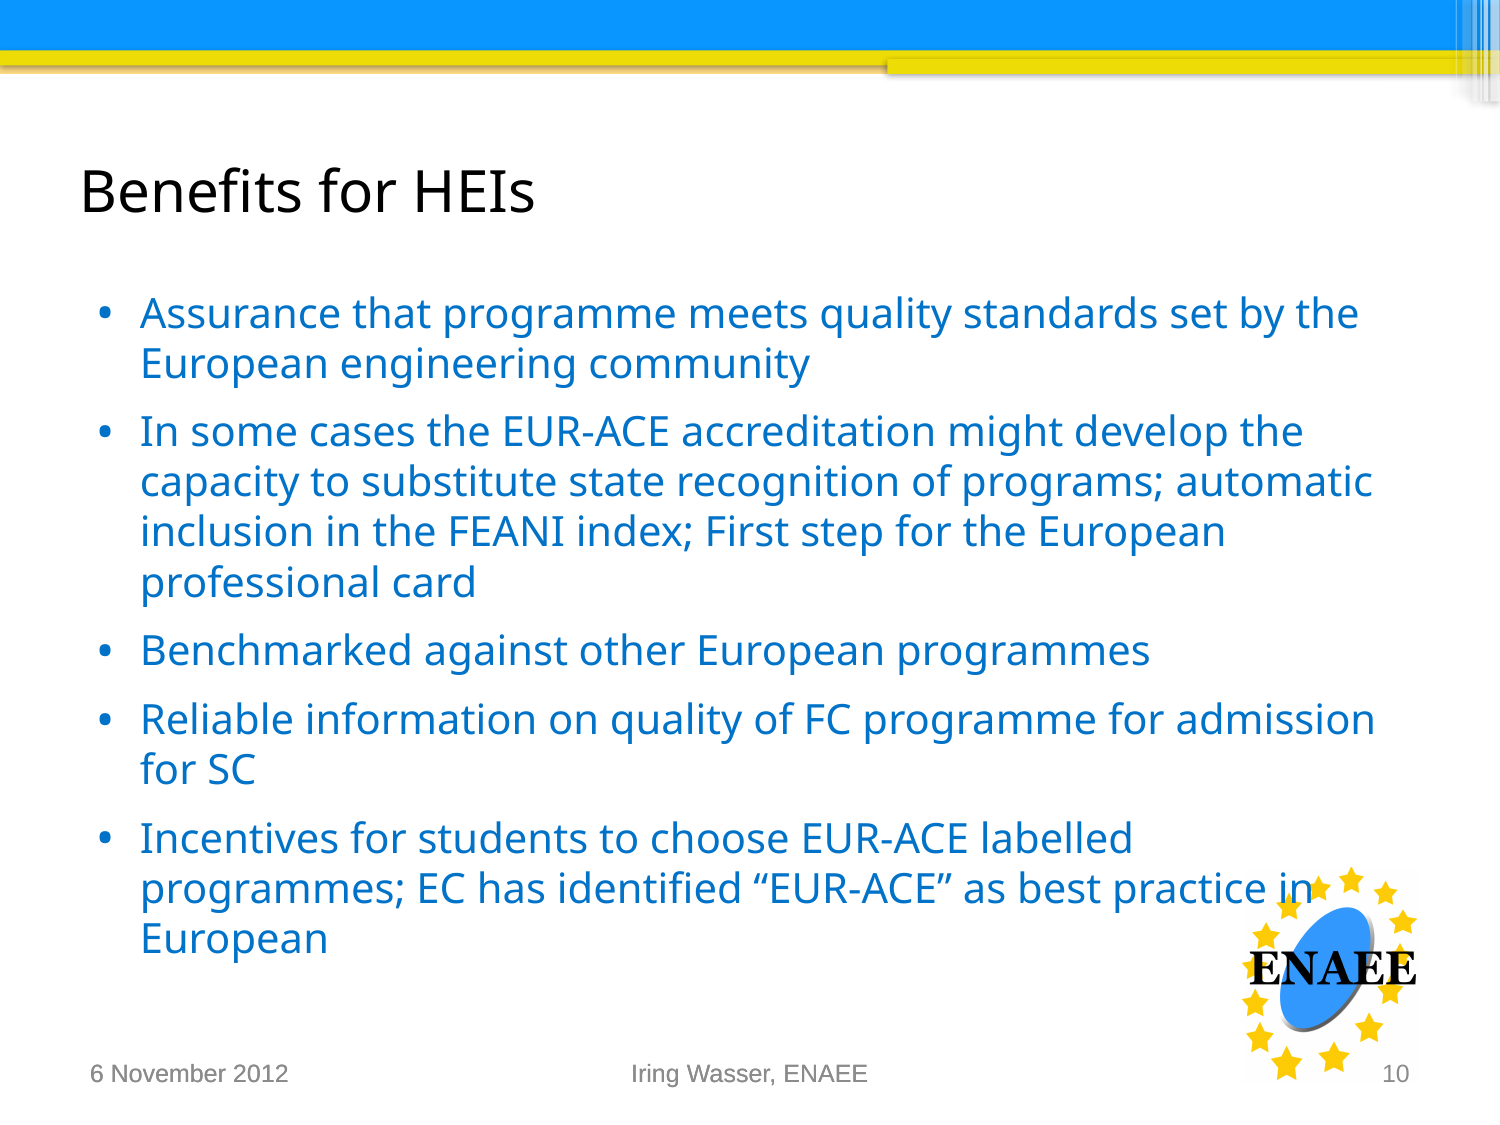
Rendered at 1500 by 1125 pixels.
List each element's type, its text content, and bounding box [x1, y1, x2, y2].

title Benefits for HEIs [64, 101, 1416, 277]
text_box 6 November 2012 [75, 1042, 425, 1103]
picture [1242, 867, 1418, 1042]
text_box Iring Wasser, ENAEE [512, 1042, 988, 1103]
list Assurance that programme meets quality standards set by the European engineering community In some cases the EUR-ACE accreditation might develop the capacity to substitute state recognition of programs; automatic inclusion in the FEANI index; First step for the European professional card Benchmarked against other European programmes Reliable information on quality of FC programme for admission for SC Incentives for students to choose EUR-ACE labelled programmes; EC has identified “EUR-ACE” as best practice in European [64, 278, 1416, 912]
slide_number 10 [1074, 1042, 1425, 1103]
